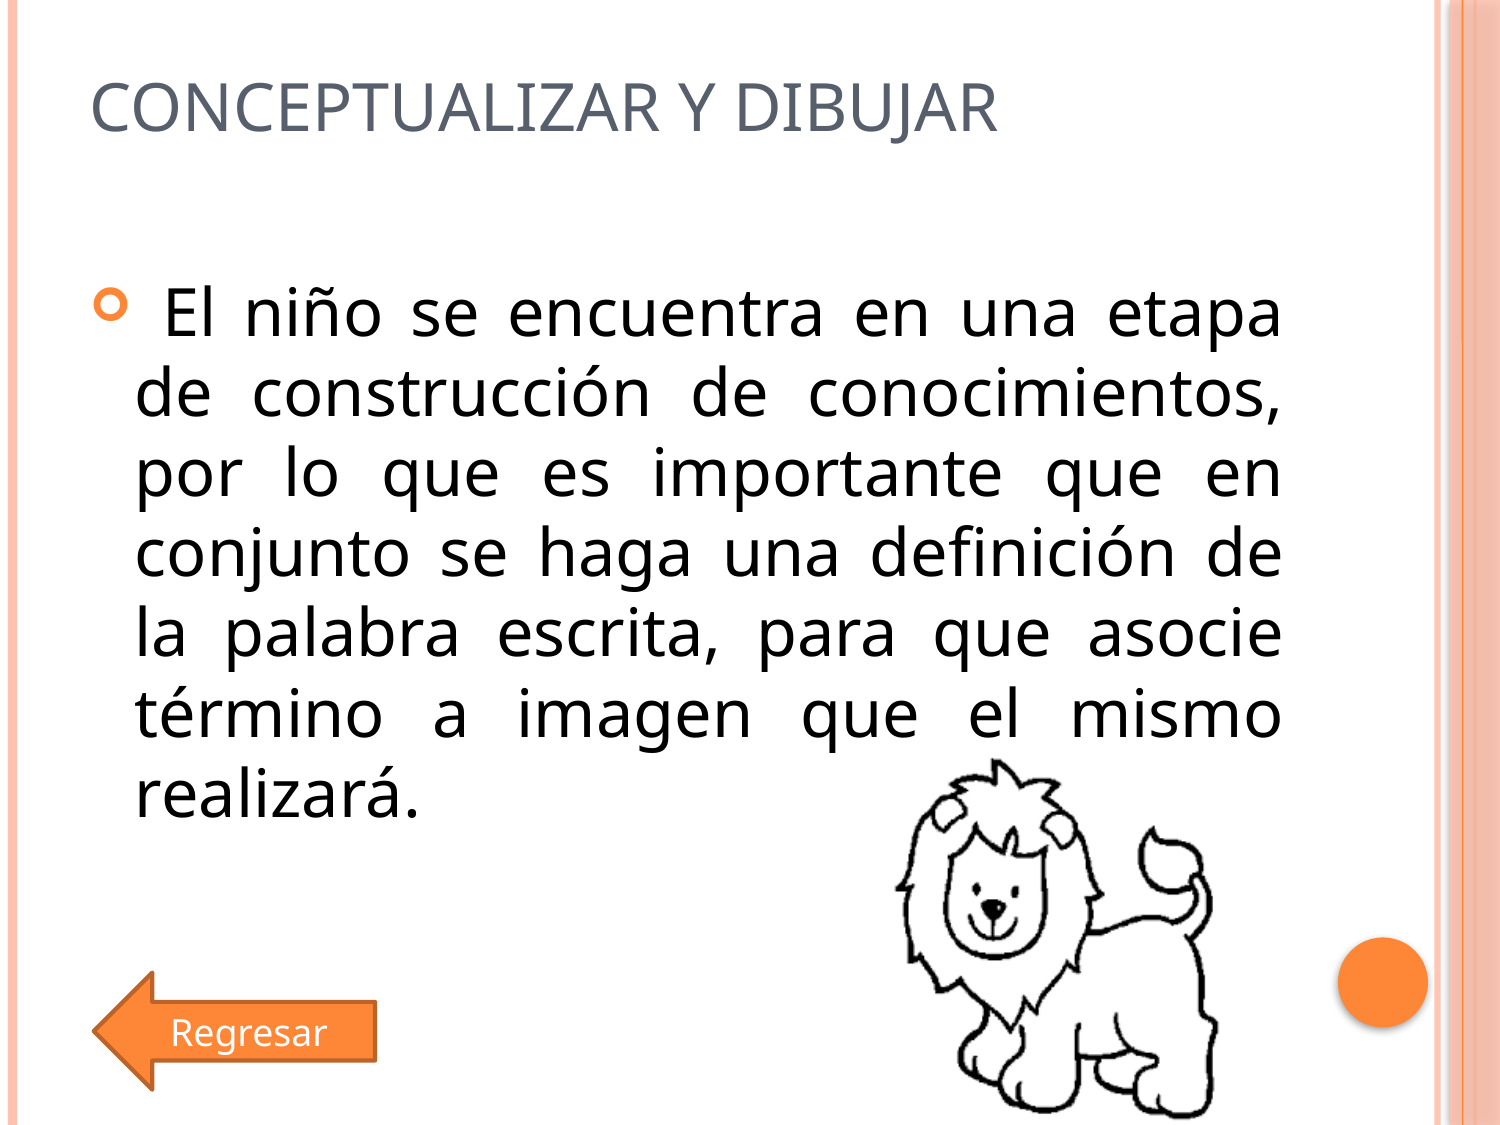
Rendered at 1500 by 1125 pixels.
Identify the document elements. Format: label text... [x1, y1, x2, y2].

text_box Regresar [91, 970, 378, 1092]
picture [890, 754, 1224, 1125]
title Conceptualizar y dibujar [75, 45, 1300, 233]
list El niño se encuentra en una etapa de construcción de conocimientos, por lo que es importante que en conjunto se haga una definición de la palabra escrita, para que asocie término a imagen que el mismo realizará. [75, 262, 1300, 1062]
